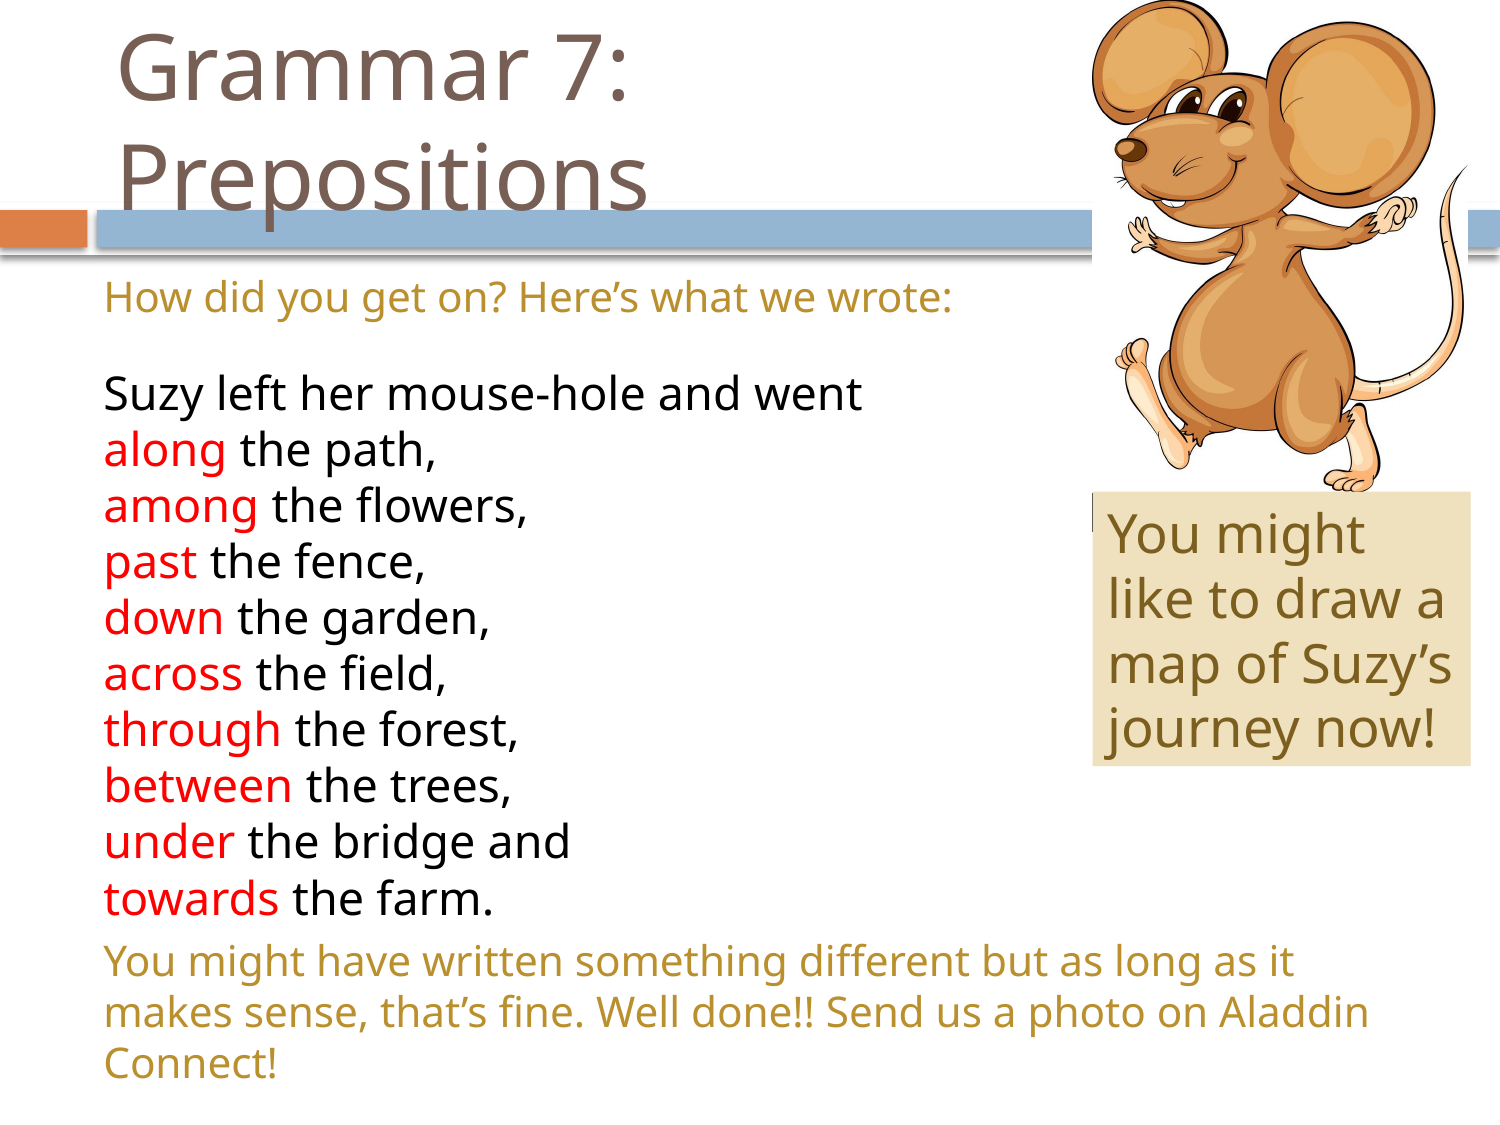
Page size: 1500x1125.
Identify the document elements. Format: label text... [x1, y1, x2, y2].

text_box [501, 262, 951, 1125]
list How did you get on? Here’s what we wrote: Suzy left her mouse-hole and went along the path, among the flowers, past the fence, down the garden, across the field, through the forest, between the trees, under the bridge and towards the farm. You might have written something different but as long as it makes sense, that’s fine. Well done!! Send us a photo on Aladdin Connect! [88, 262, 501, 1094]
picture [1092, 0, 1468, 532]
text_box You might like to draw a map of Suzy’s journey now! [1092, 539, 1471, 767]
list How did you get on? Here’s what we wrote: Suzy left her mouse-hole and went along the path, among the flowers, past the fence, down the garden, across the field, through the forest, between the trees, under the bridge and towards the farm. You might have written something different but as long as it makes sense, that’s fine. Well done!! Send us a photo on Aladdin Connect! [951, 262, 1447, 1094]
title Grammar 7: Prepositions [100, 37, 1086, 200]
